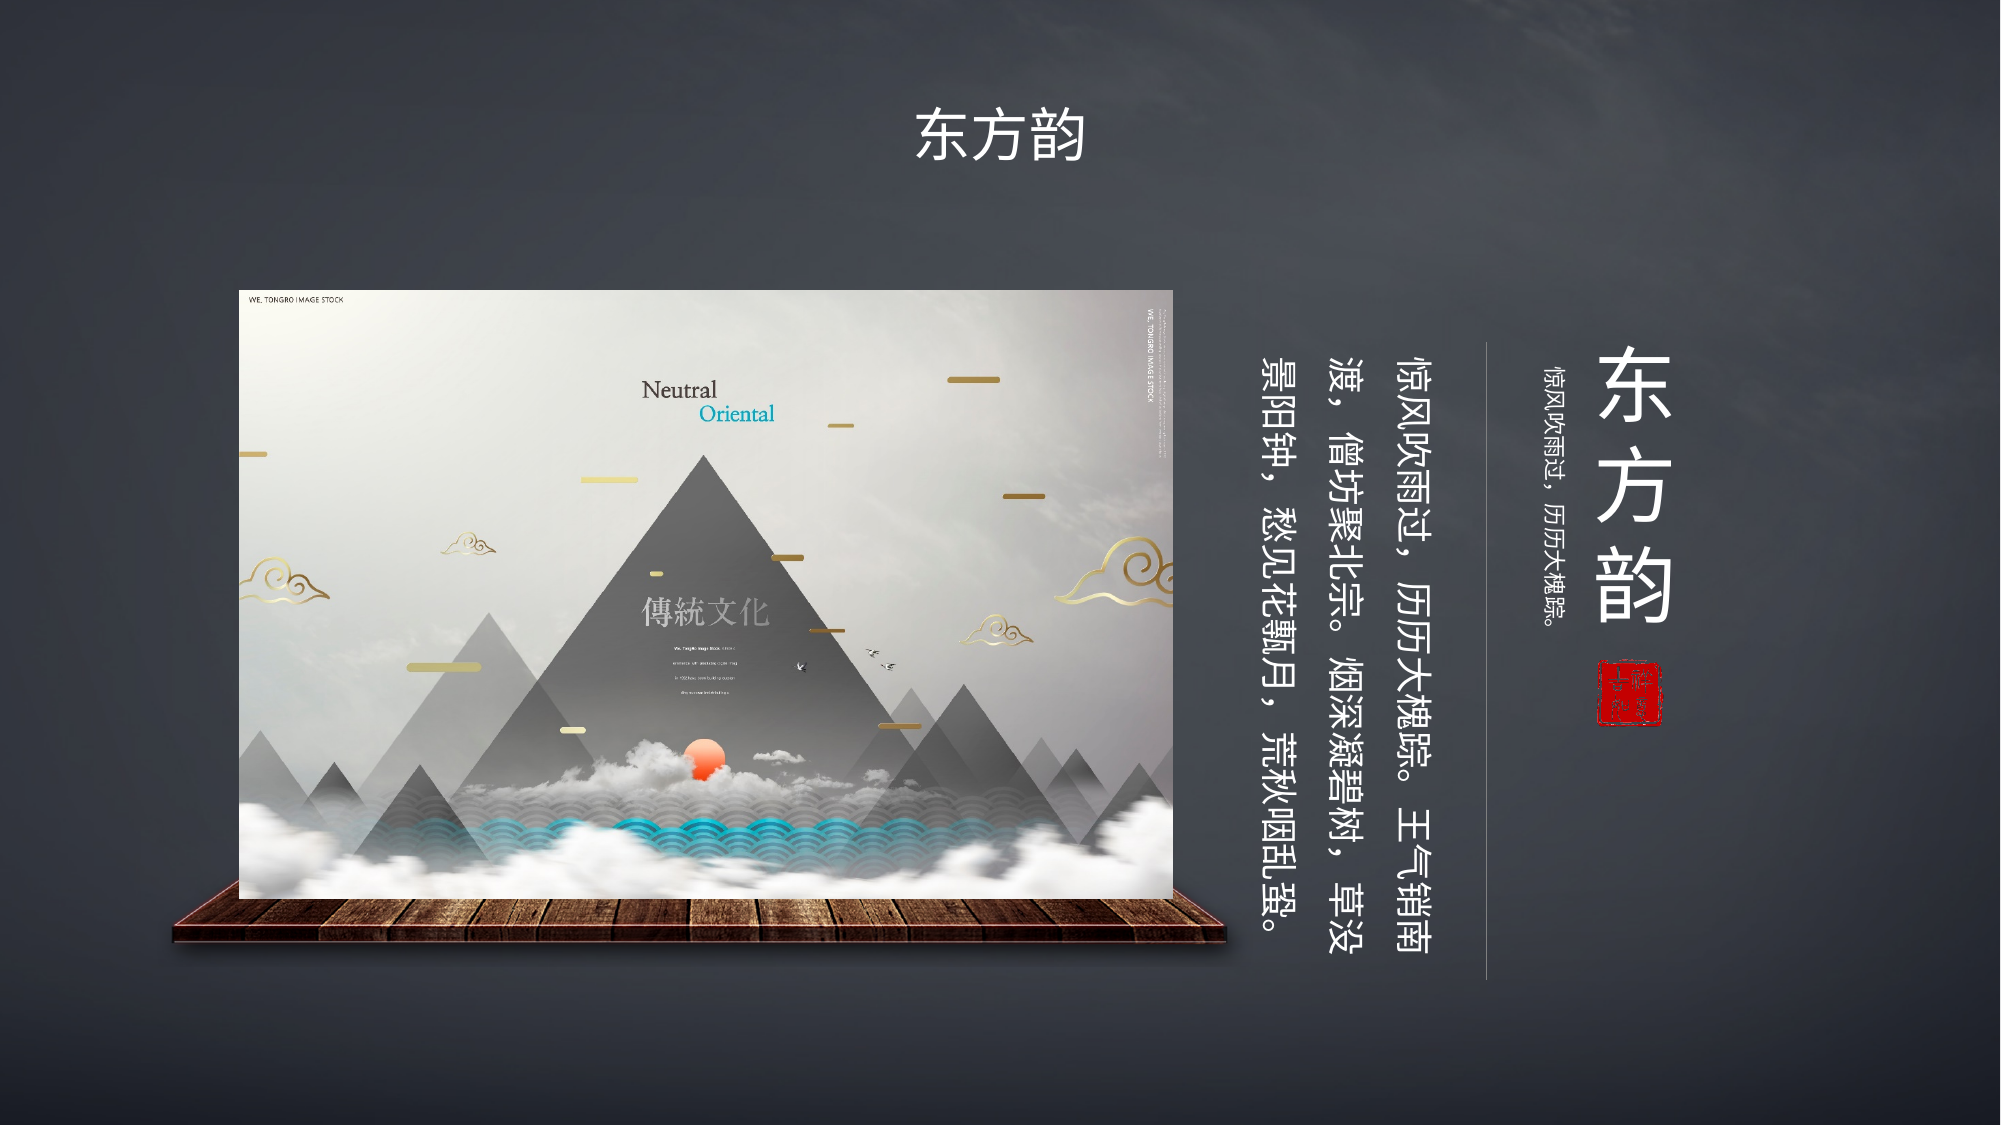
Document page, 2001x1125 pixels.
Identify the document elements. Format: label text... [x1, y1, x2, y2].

picture [0, 0, 2001, 1125]
text_box 惊风吹雨过，历历大槐踪。 [1518, 351, 1591, 838]
text_box 惊风吹雨过，历历大槐踪。王气销南渡，僧坊聚北宗。烟深凝碧树，草没景阳钟，愁见花甎月，荒秋咽乱蛩。 [1232, 341, 1468, 980]
text_box 东方韵 [1578, 326, 1689, 641]
text_box 东方韵 [874, 91, 1126, 176]
